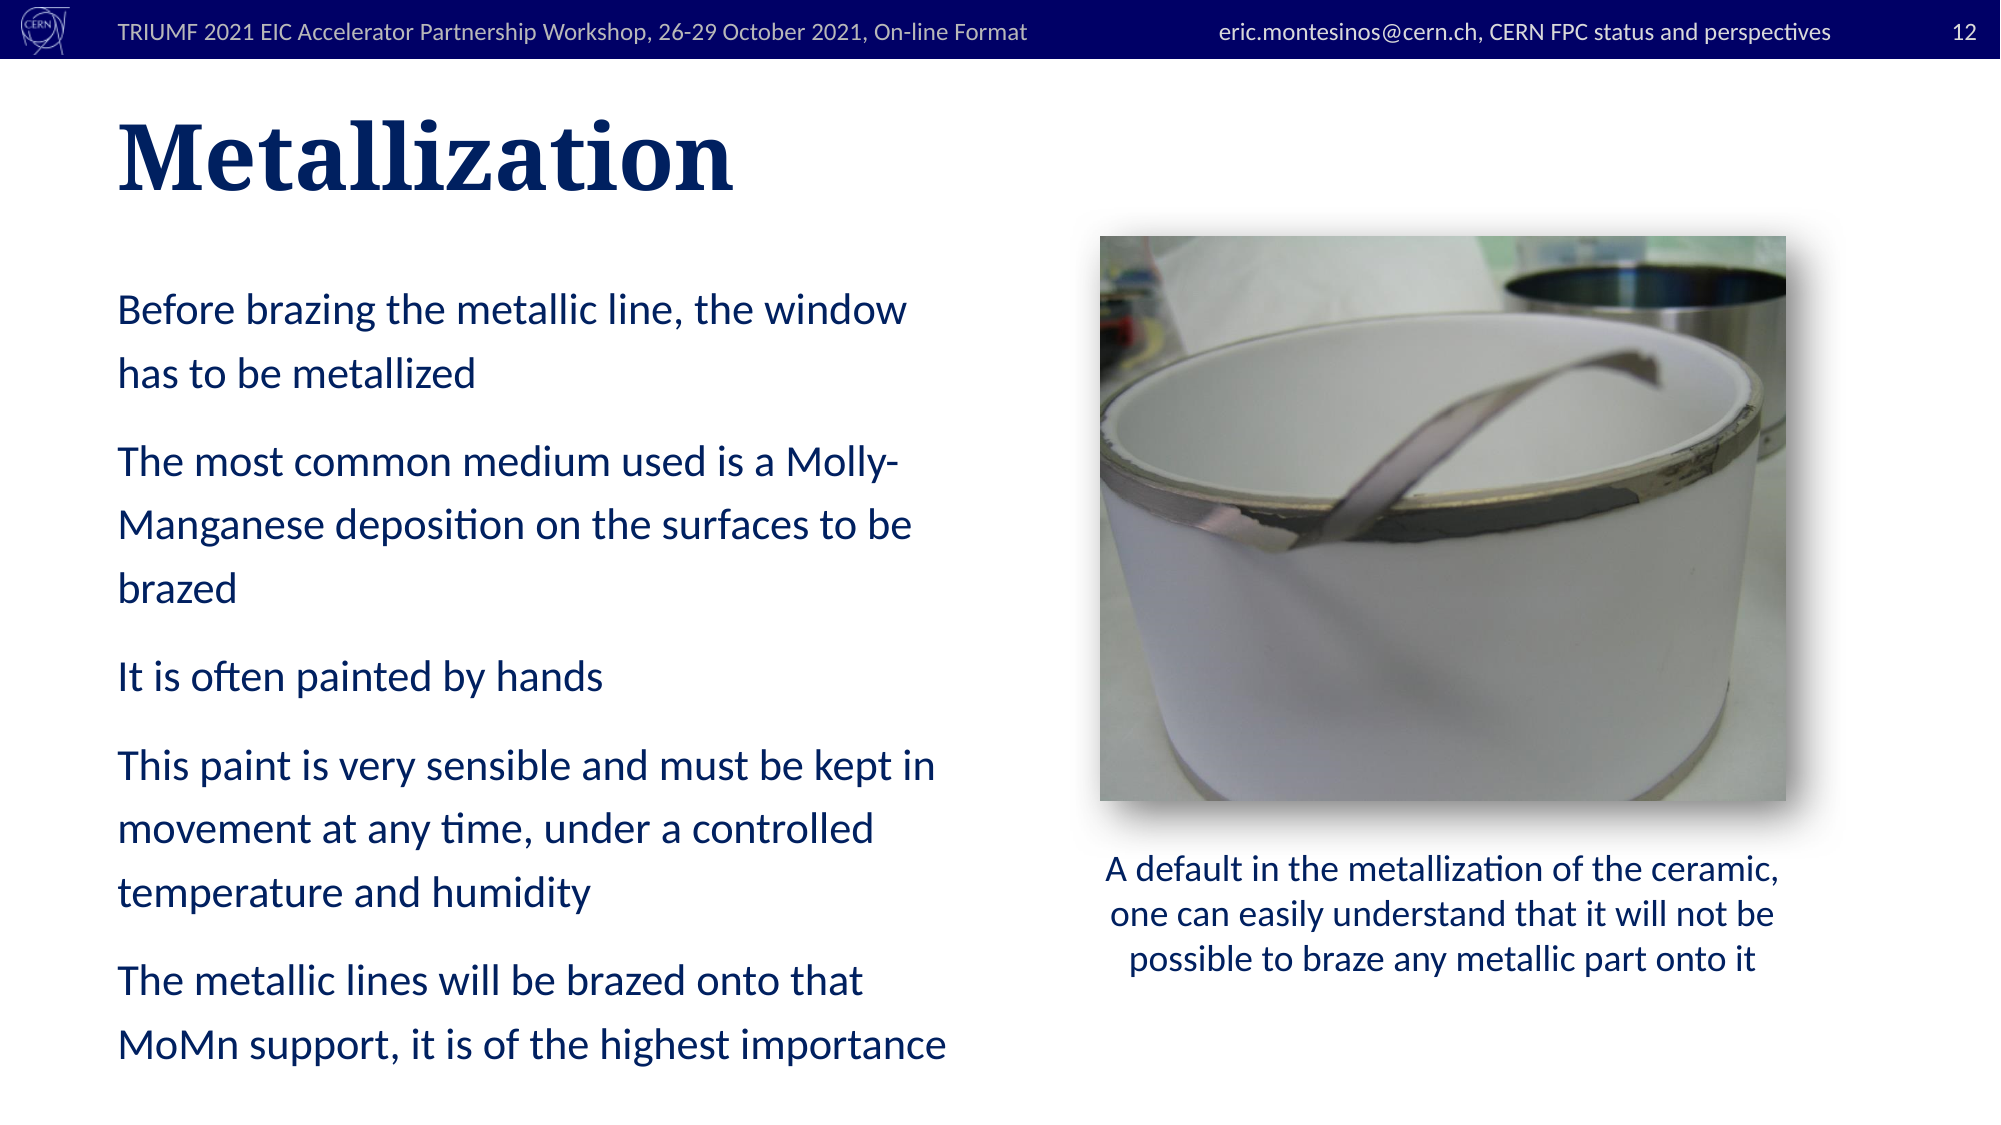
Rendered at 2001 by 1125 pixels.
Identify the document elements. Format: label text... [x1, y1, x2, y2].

footer eric.montesinos@cern.ch, CERN FPC status and perspectives [1284, 7, 1874, 55]
list Before brazing the metallic line, the window has to be metallized The most common medium used is a Molly-Manganese deposition on the surfaces to be brazed It is often painted by hands This paint is very sensible and must be kept in movement at any time, under a controlled temperature and humidity The metallic lines will be brazed onto that MoMn support, it is of the highest importance [102, 255, 977, 1083]
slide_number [102, 7, 1284, 55]
title Metallization [102, 101, 1875, 220]
picture [1100, 236, 1786, 801]
slide_number 12 [1874, 7, 1993, 55]
text_box A default in the metallization of the ceramic, one can easily understand that it will not be possible to braze any metallic part onto it [1058, 836, 1827, 986]
